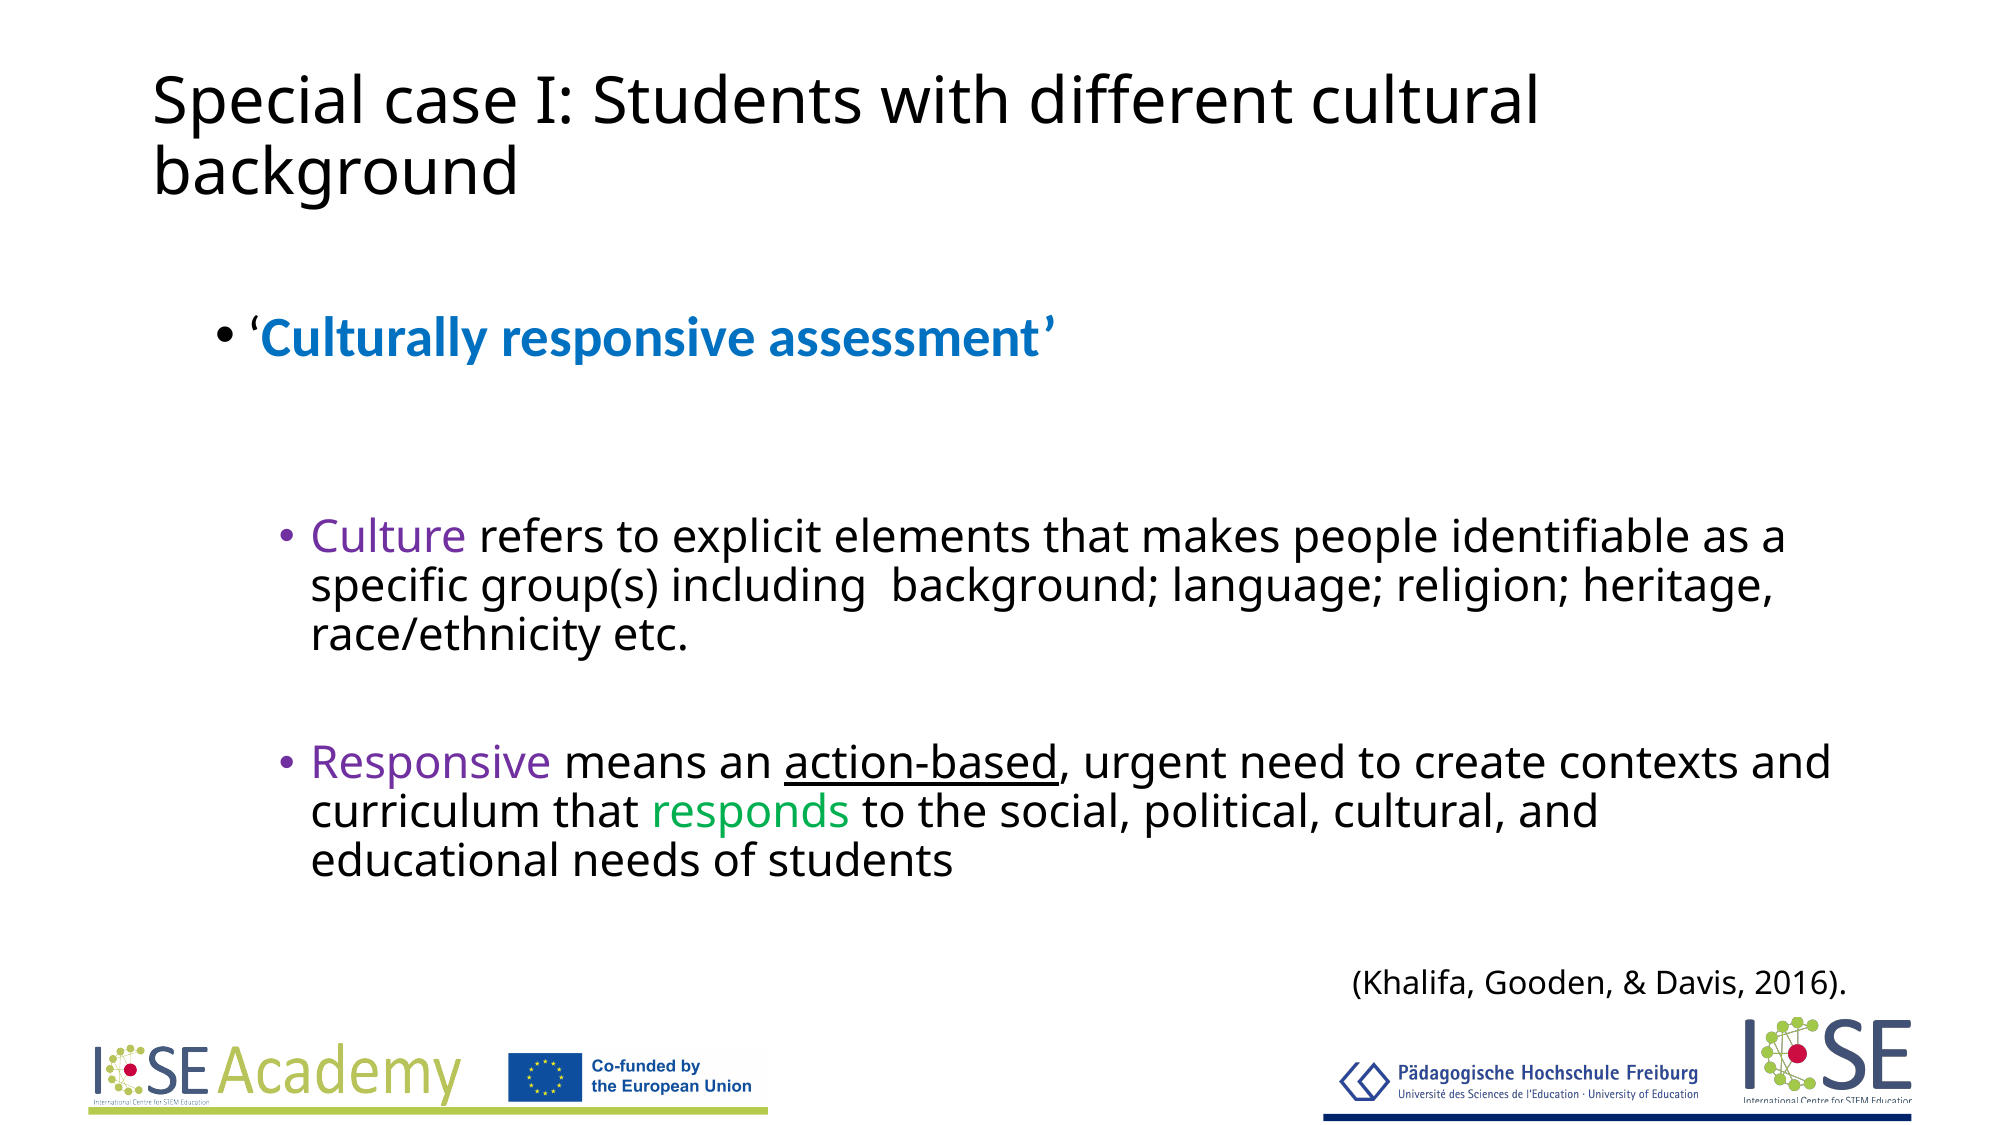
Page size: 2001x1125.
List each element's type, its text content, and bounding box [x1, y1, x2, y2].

picture [1743, 1017, 1912, 1103]
title Special case I: Students with different cultural background [137, 59, 1863, 216]
picture [1339, 1062, 1698, 1101]
picture [505, 1050, 770, 1105]
picture [94, 1043, 461, 1106]
list ‘Culturally responsive assessment’ Culture refers to explicit elements that makes people identifiable as a specific group(s) including background; language; religion; heritage, race/ethnicity etc. Responsive means an action-based, urgent need to create contexts and curriculum that responds to the social, political, cultural, and educational needs of students (Khalifa, Gooden, & Davis, 2016). [137, 299, 1863, 1014]
